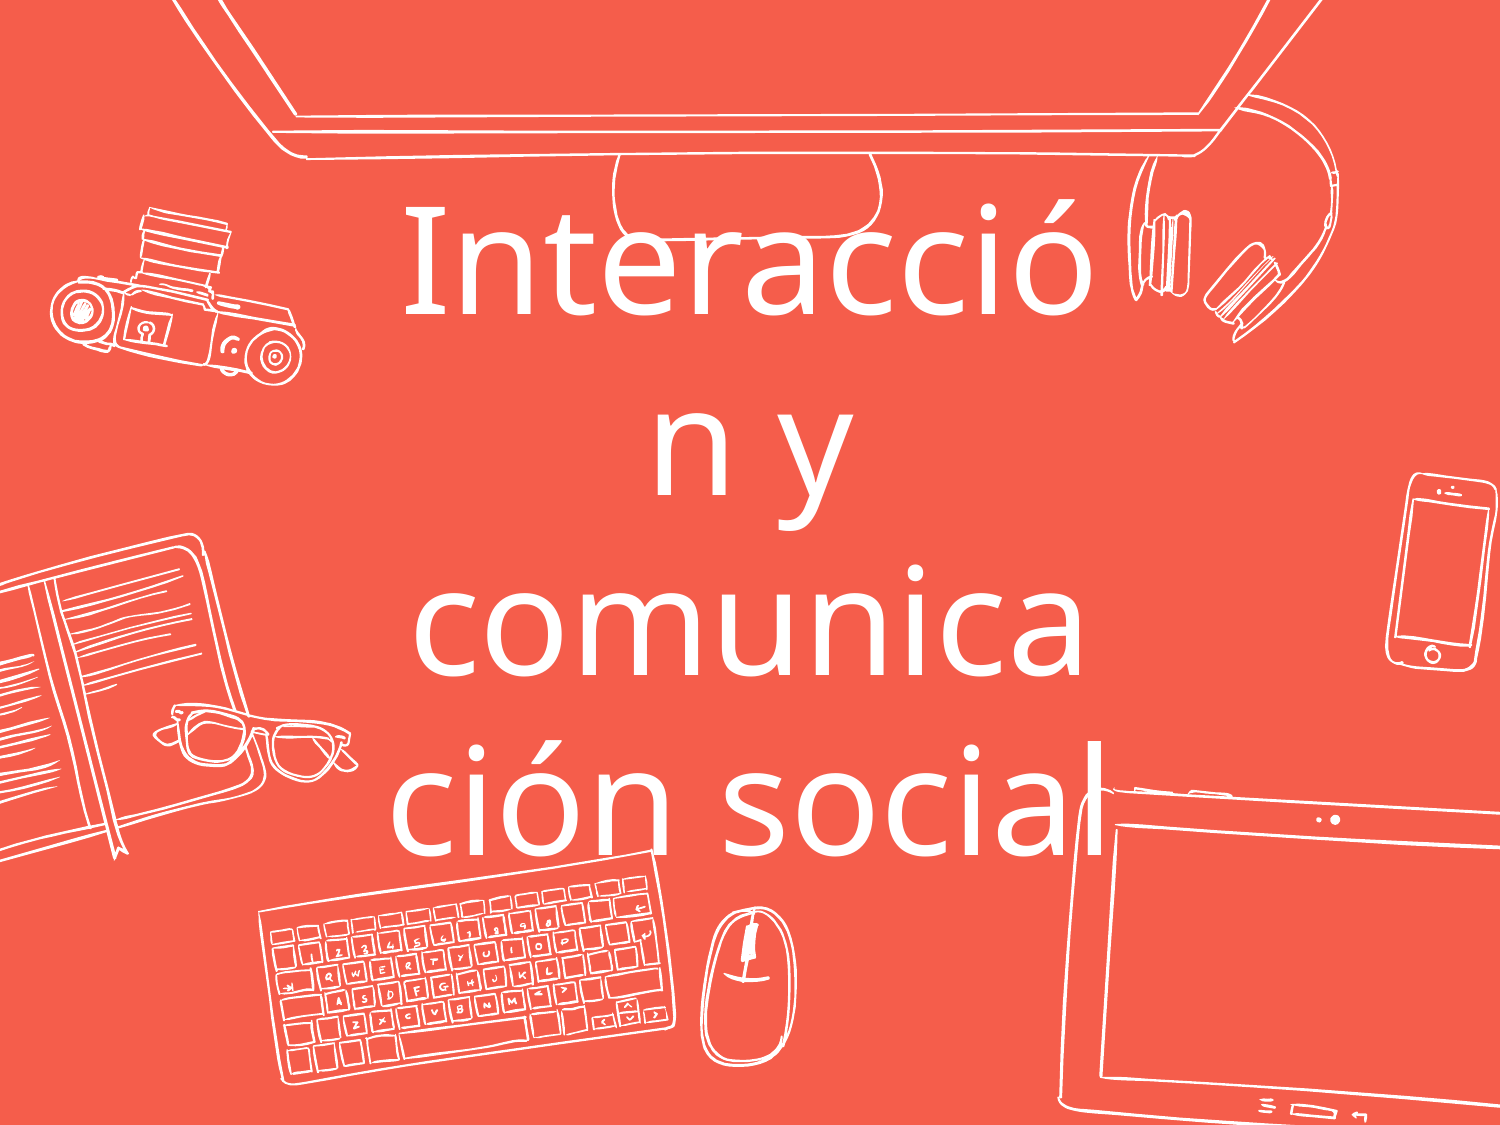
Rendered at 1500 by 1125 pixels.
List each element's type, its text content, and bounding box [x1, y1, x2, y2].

title Interacción y comunicación social [359, 398, 1141, 652]
